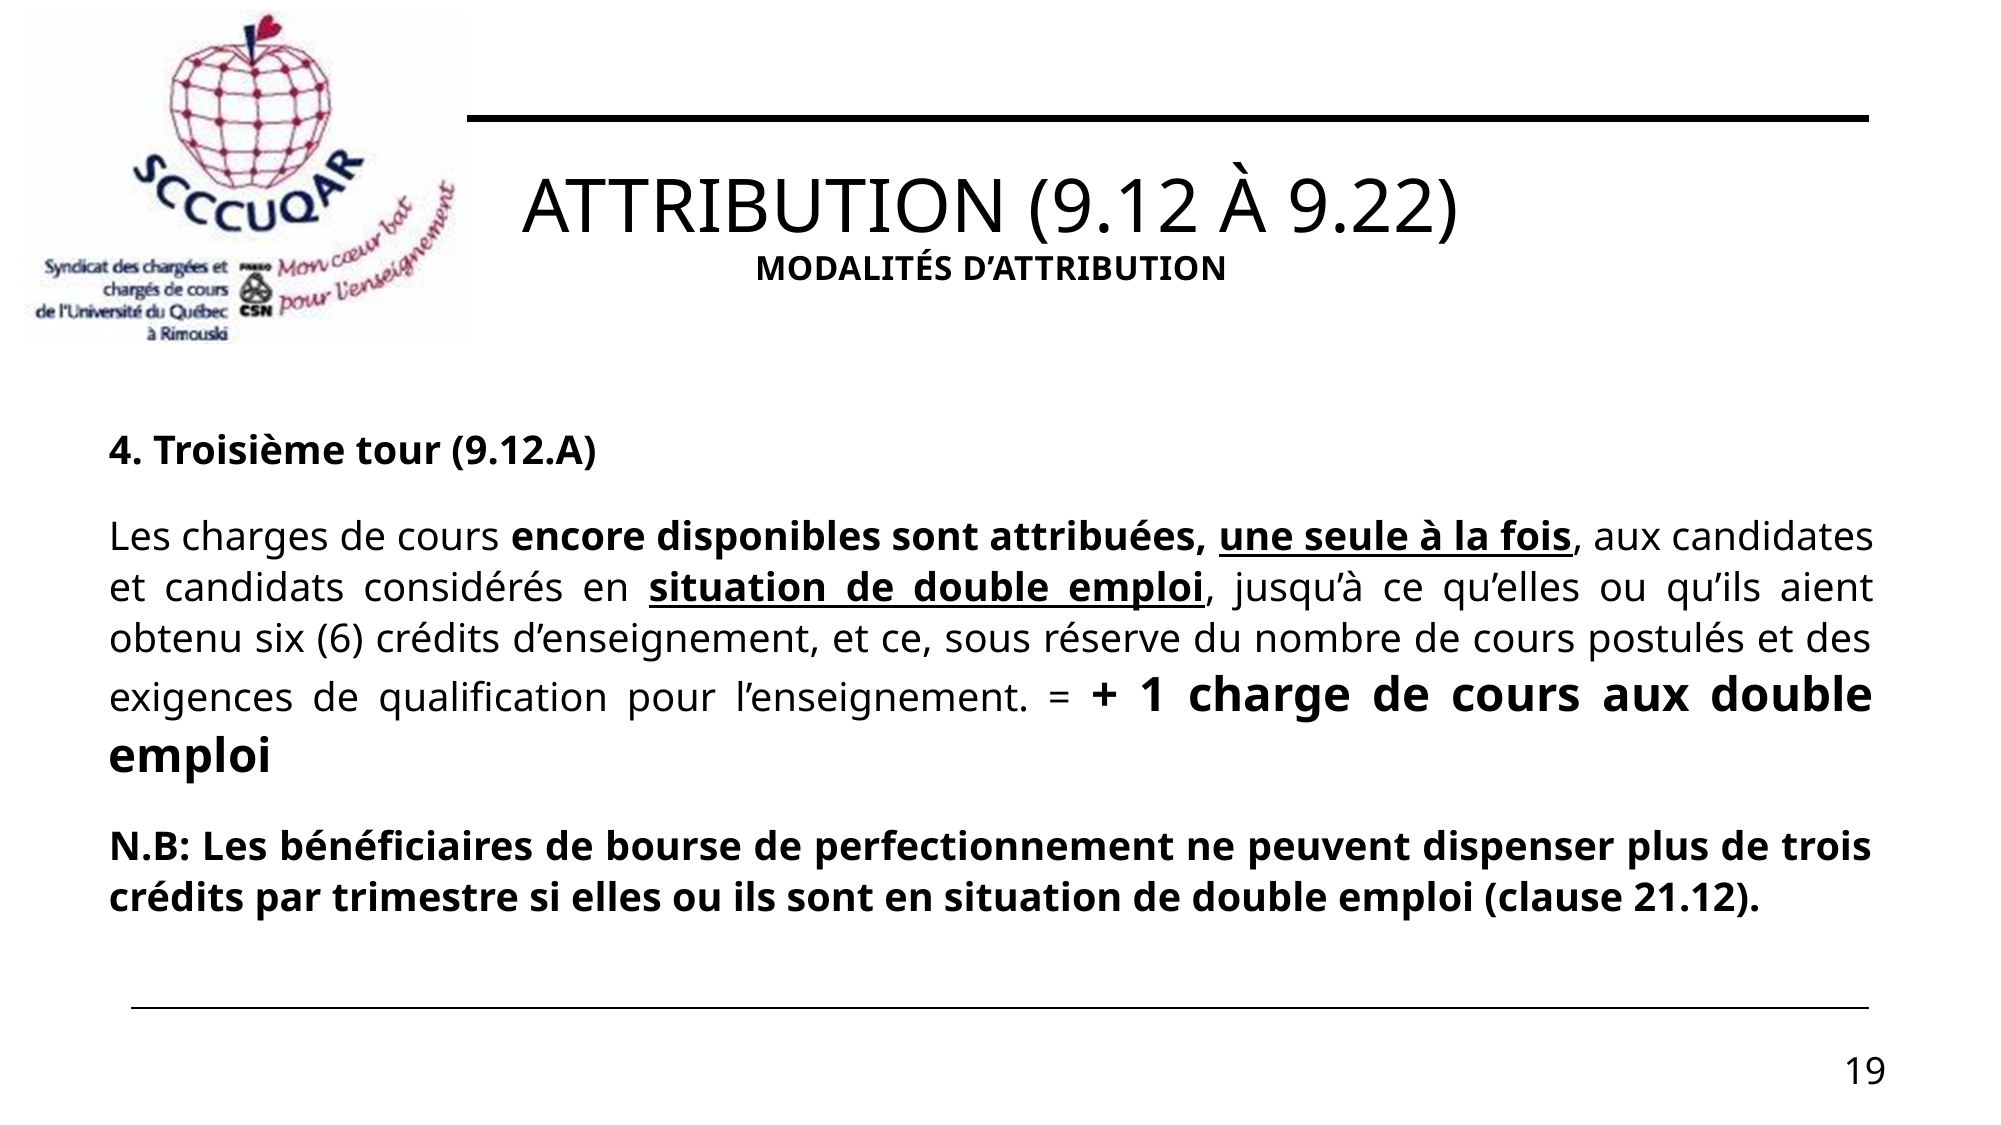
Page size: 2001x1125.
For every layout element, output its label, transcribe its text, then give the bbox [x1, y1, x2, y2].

picture [24, 10, 467, 344]
slide_number 19 [1791, 1042, 1902, 1103]
title Attribution (9.12 à 9.22) Modalités d’attribution [114, 151, 1869, 377]
list 4. Troisième tour (9.12.A) Les charges de cours encore disponibles sont attribuées, une seule à la fois, aux candidates et candidats considérés en situation de double emploi, jusqu’à ce qu’elles ou qu’ils aient obtenu six (6) crédits d’enseignement, et ce, sous réserve du nombre de cours postulés et des exigences de qualification pour l’enseignement. = + 1 charge de cours aux double emploi N.B: Les bénéficiaires de bourse de perfectionnement ne peuvent dispenser plus de trois crédits par trimestre si elles ou ils sont en situation de double emploi (clause 21.12). [93, 414, 1890, 974]
